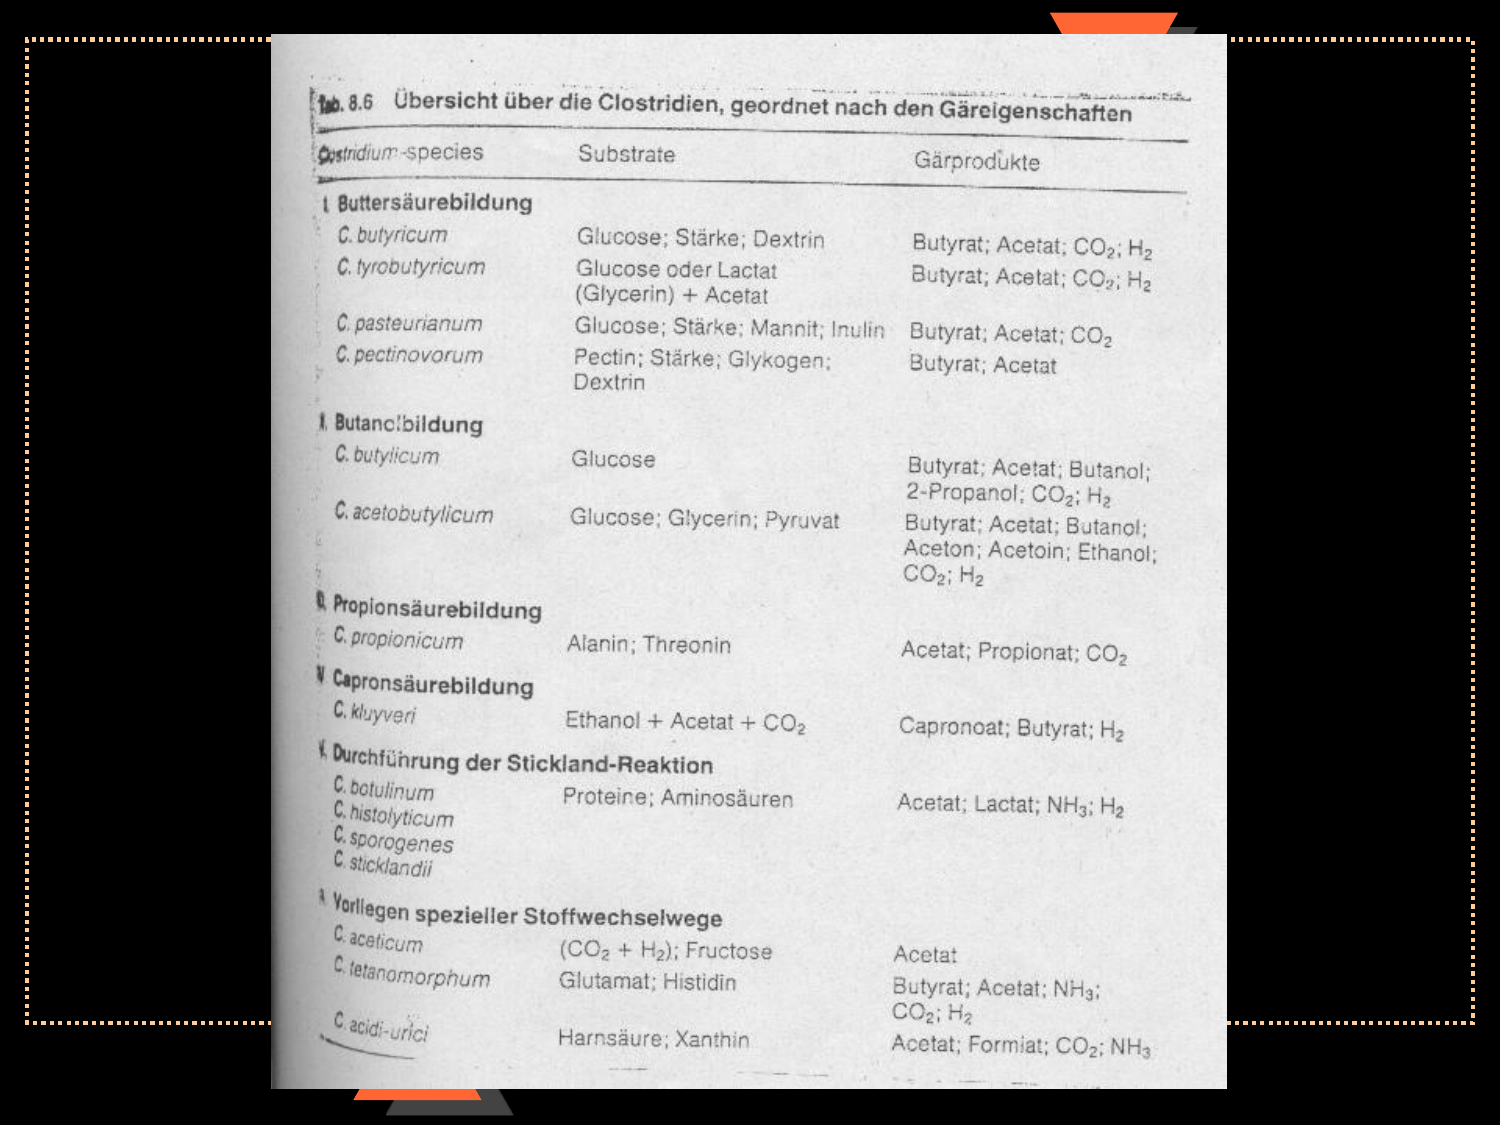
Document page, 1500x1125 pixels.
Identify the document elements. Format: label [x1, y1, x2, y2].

picture [271, 34, 1227, 1090]
